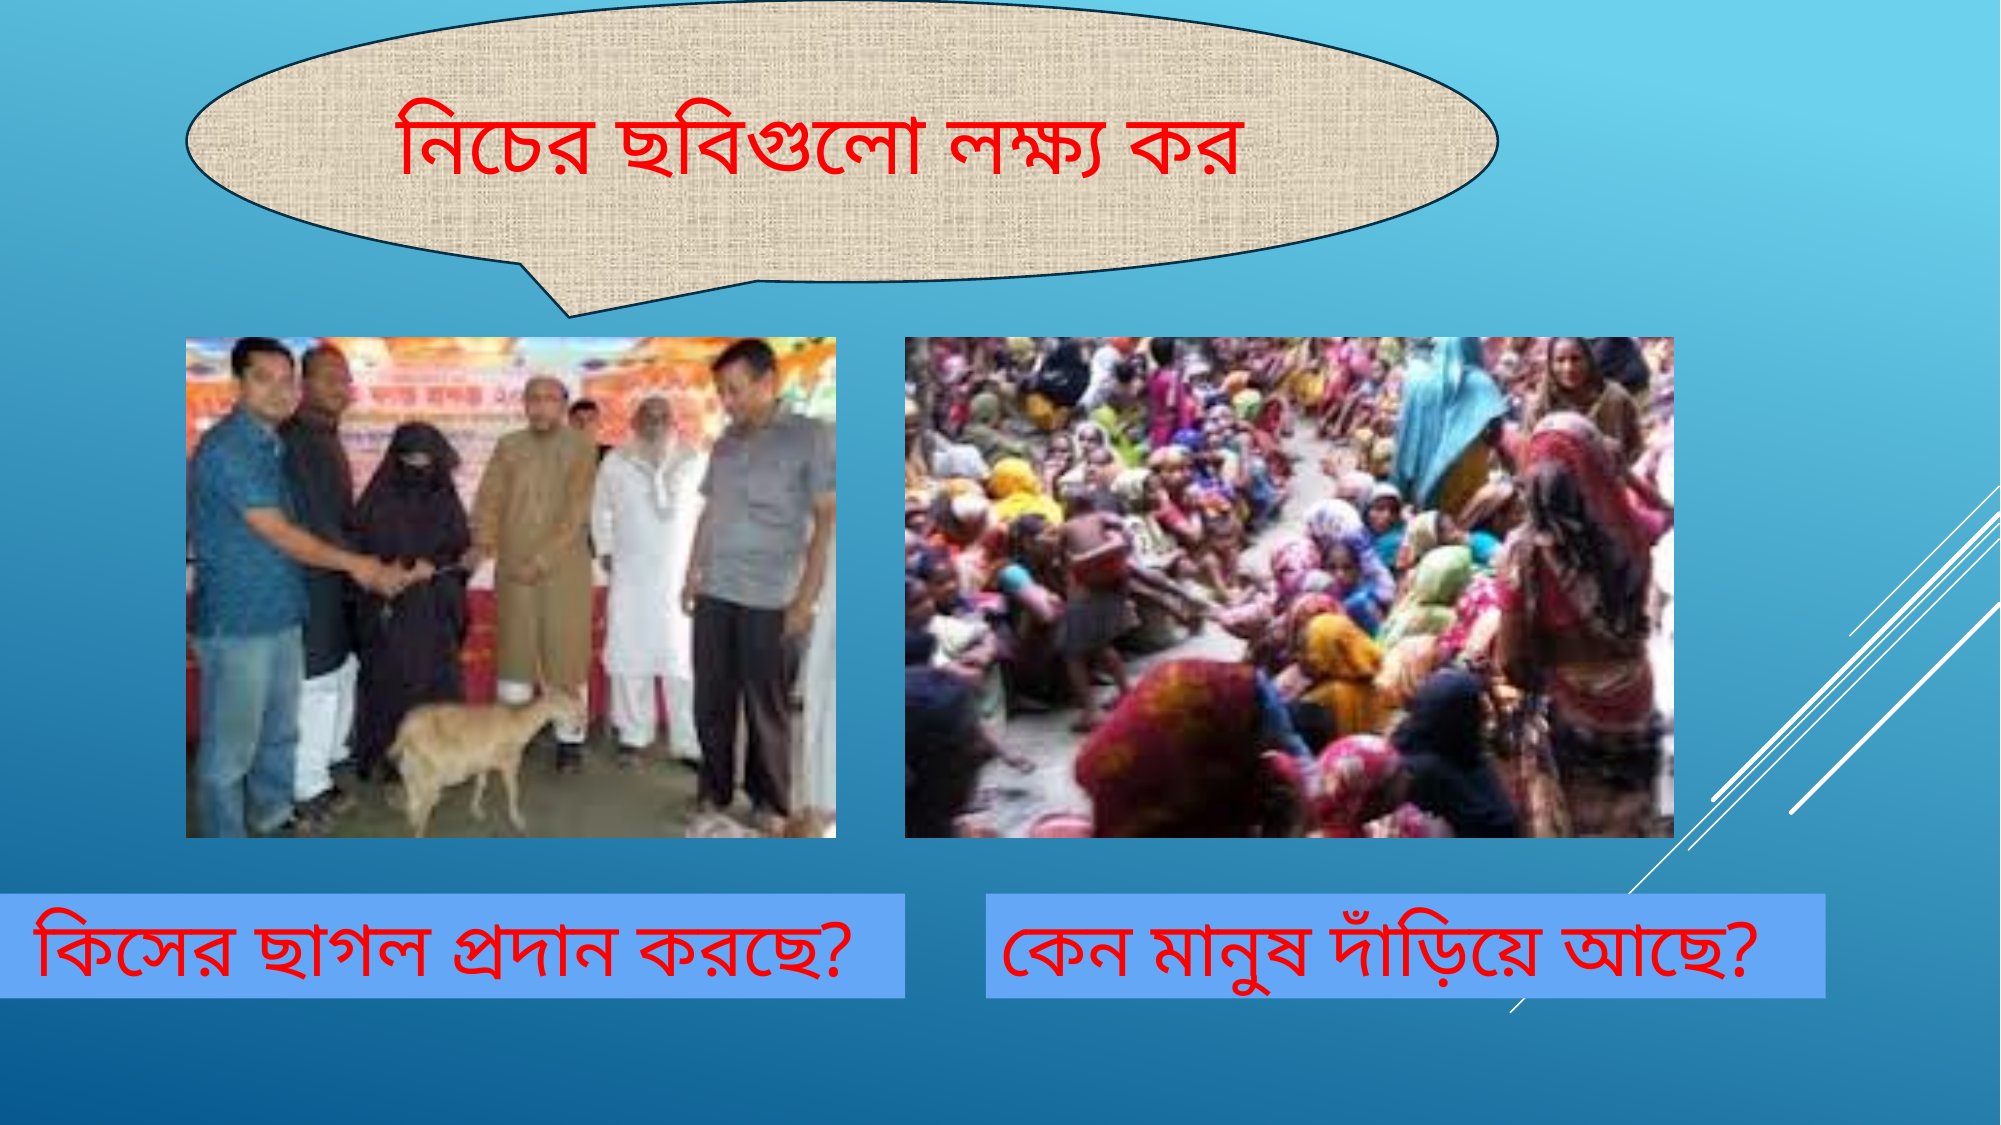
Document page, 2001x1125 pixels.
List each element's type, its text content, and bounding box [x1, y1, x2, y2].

text_box নিচের ছবিগুলো লক্ষ্য কর [185, 0, 1500, 319]
text_box কেন মানুষ দাঁড়িয়ে আছে? [985, 893, 1826, 999]
picture [186, 337, 836, 839]
picture [905, 337, 1674, 839]
text_box কিসের ছাগল প্রদান করছে? [0, 893, 906, 999]
